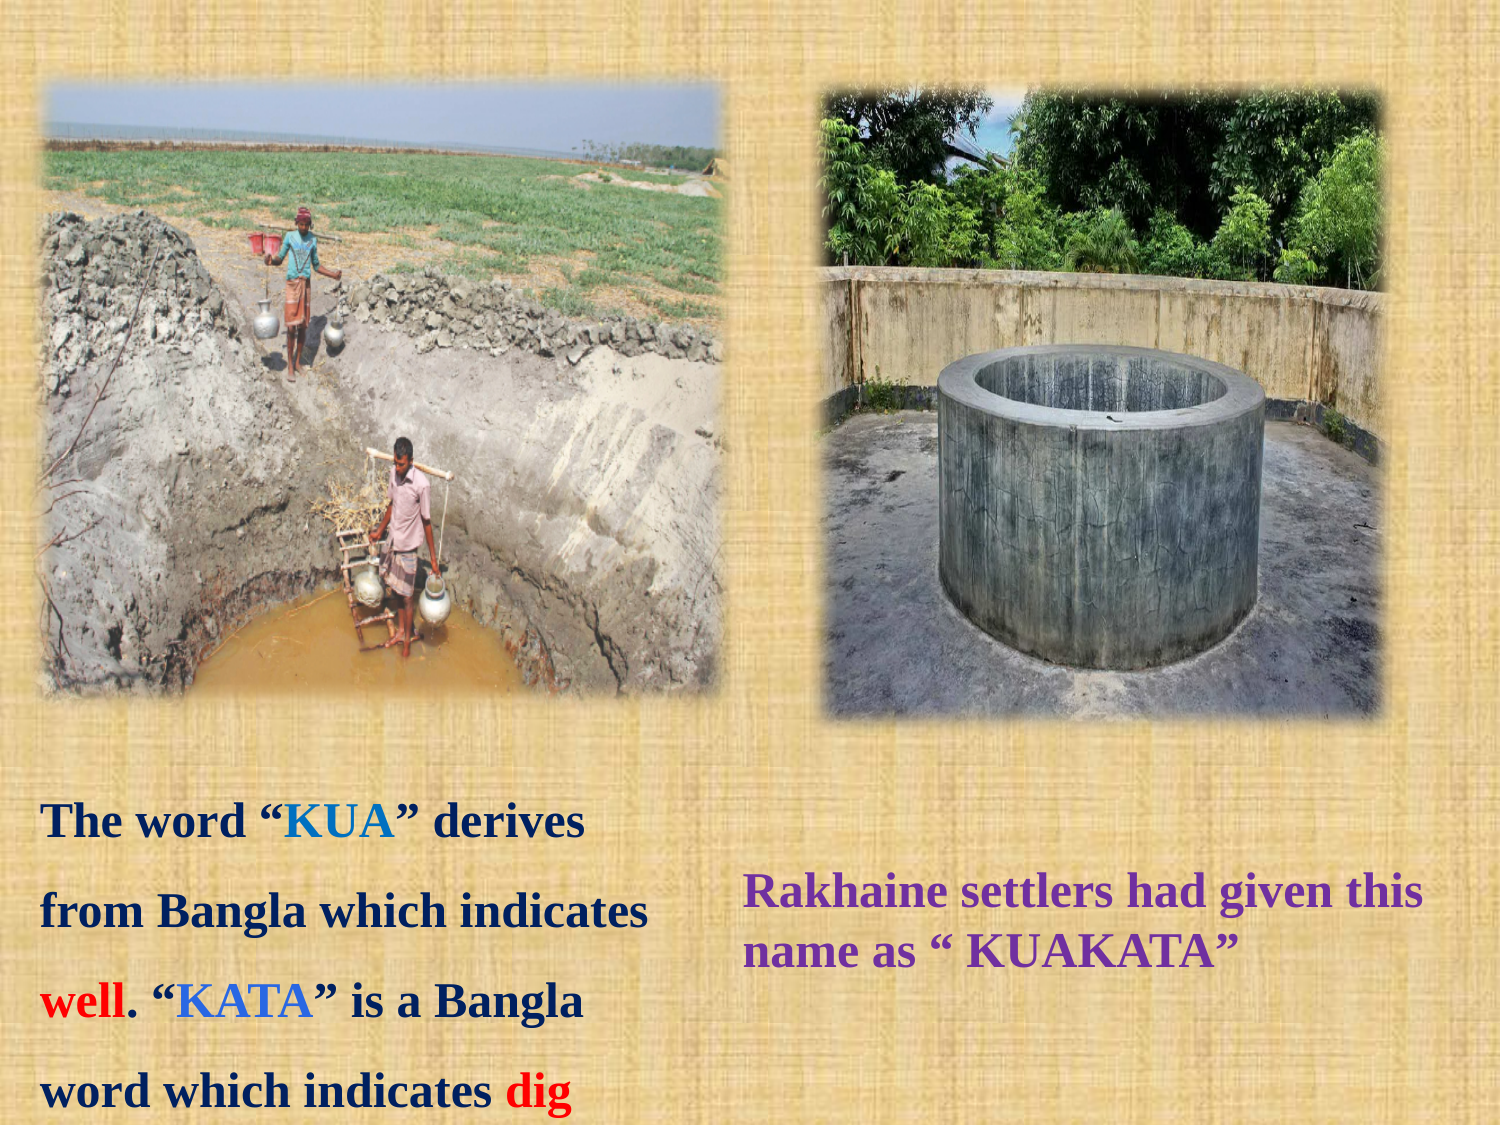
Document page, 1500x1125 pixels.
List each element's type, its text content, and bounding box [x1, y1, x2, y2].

picture [0, 0, 1500, 1125]
text_box Rakhaine settlers had given this name as “ KUAKATA” [727, 849, 1478, 1105]
text_box The word “KUA” derives from Bangla which indicates well. “KATA” is a Bangla word which indicates dig [24, 749, 675, 1125]
